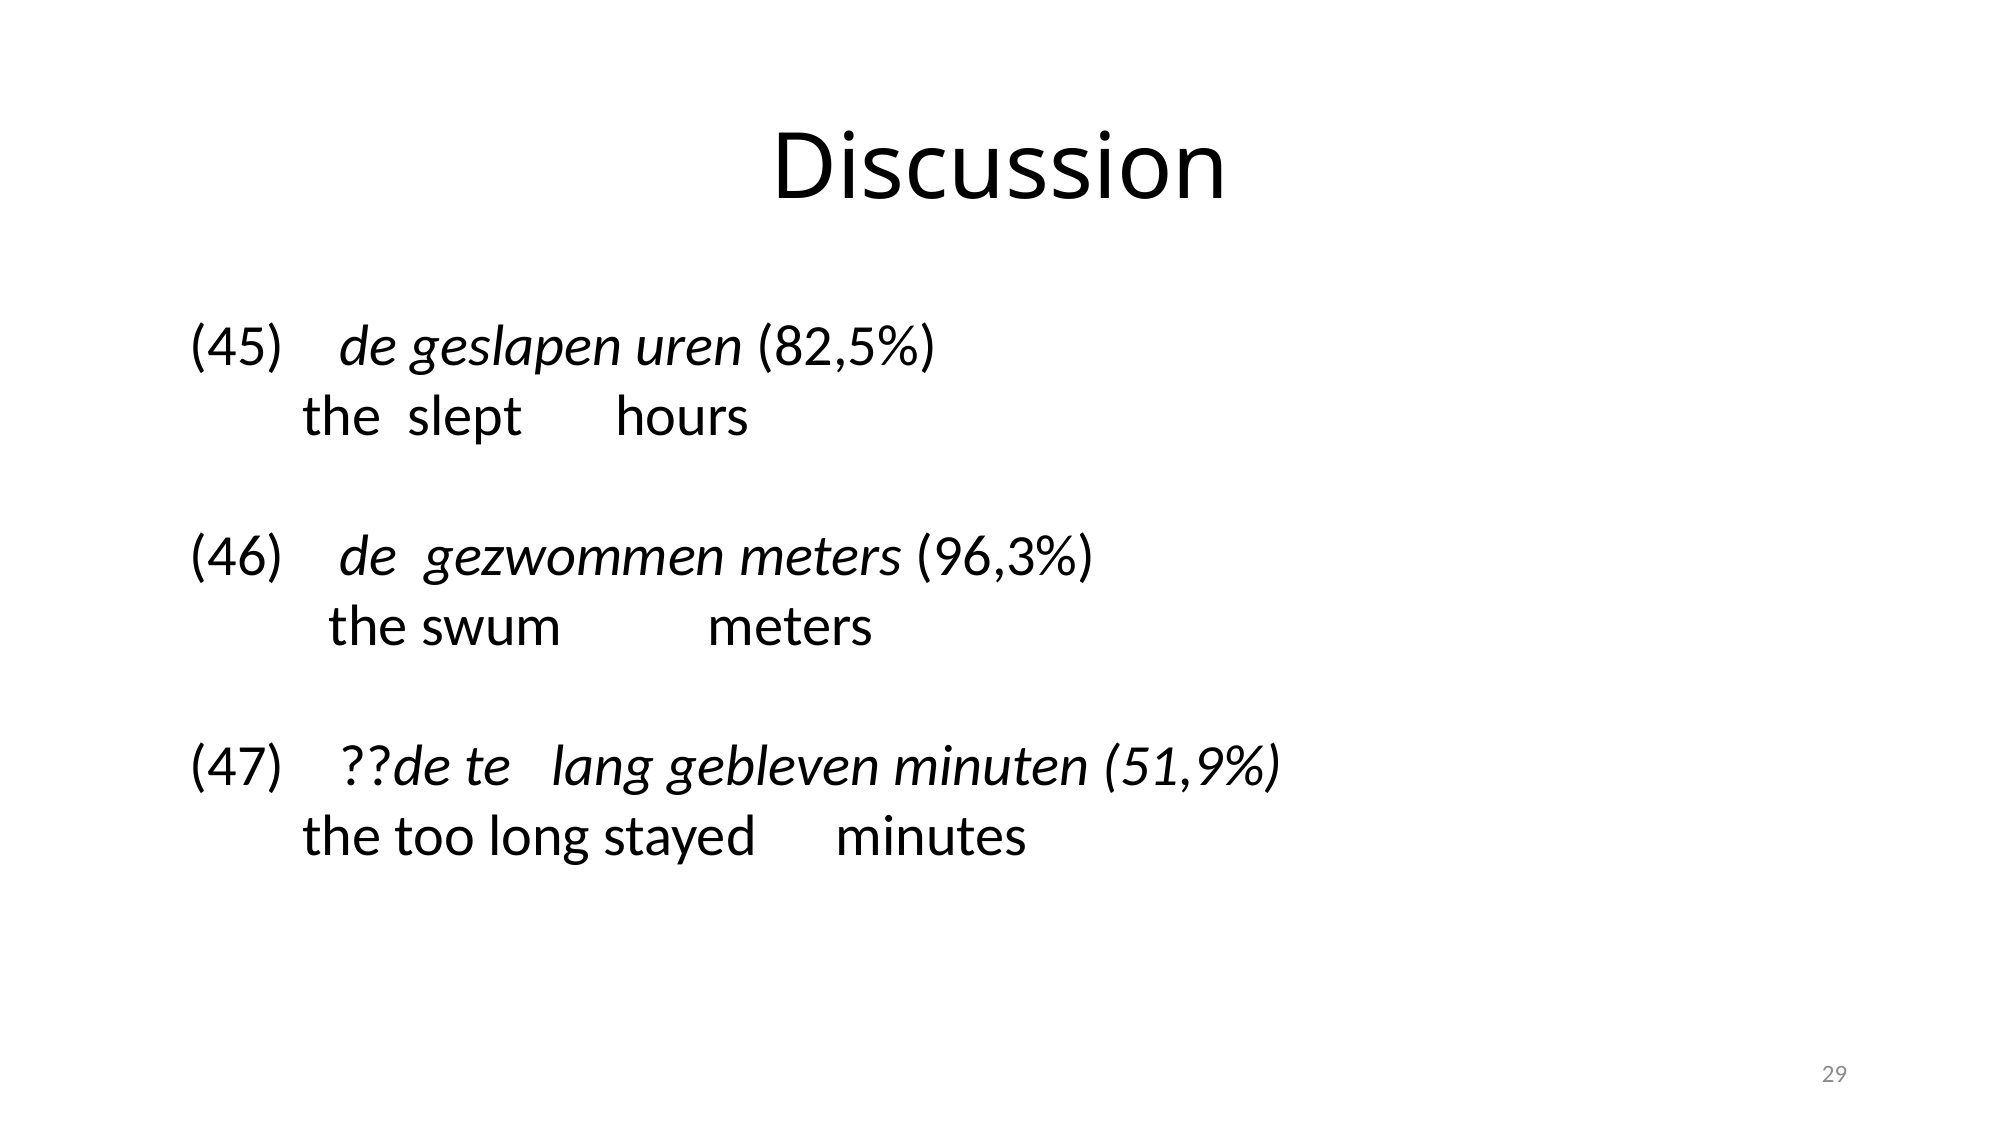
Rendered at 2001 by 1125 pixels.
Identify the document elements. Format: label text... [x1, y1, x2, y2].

slide_number 29 [1412, 1042, 1863, 1103]
title Discussion [137, 59, 1863, 278]
list (45) de geslapen uren (82,5%) the slept hours (46) de gezwommen meters (96,3%) the swum meters (47) ??de te lang gebleven minuten (51,9%) the too long stayed minutes [137, 299, 1863, 1014]
